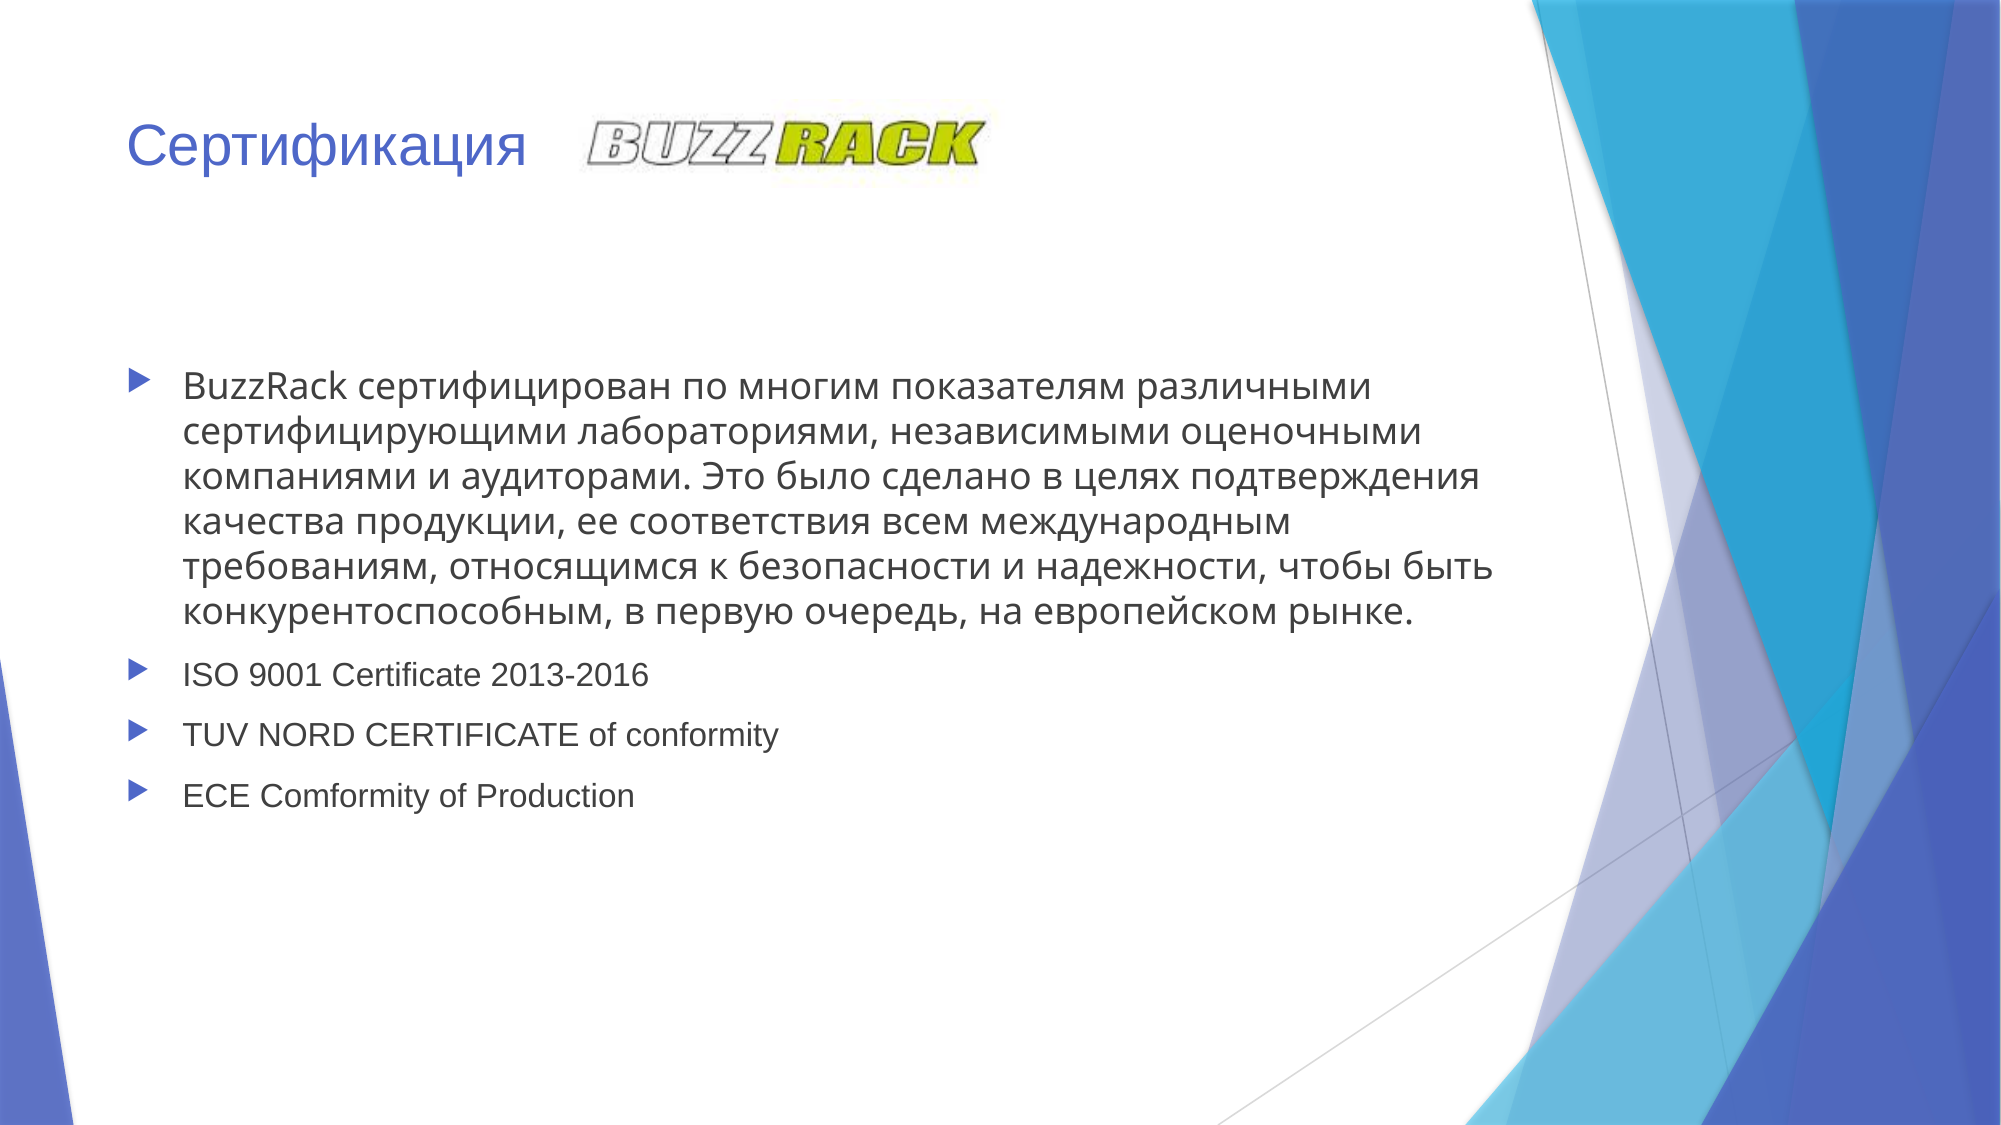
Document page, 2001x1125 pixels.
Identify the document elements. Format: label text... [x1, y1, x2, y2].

list BuzzRack сертифицирован по многим показателям различными сертифицирующими лабораториями, независимыми оценочными компаниями и аудиторами. Это было сделано в целях подтверждения качества продукции, ее соответствия всем международным требованиям, относящимся к безопасности и надежности, чтобы быть конкурентоспособным, в первую очередь, на европейском рынке. ISO 9001 Certificate 2013-2016 TUV NORD CERTIFICATE of conformity ECE Comformity of Production [111, 354, 1522, 992]
picture [540, 99, 1034, 188]
title Сертификация [111, 99, 1522, 317]
